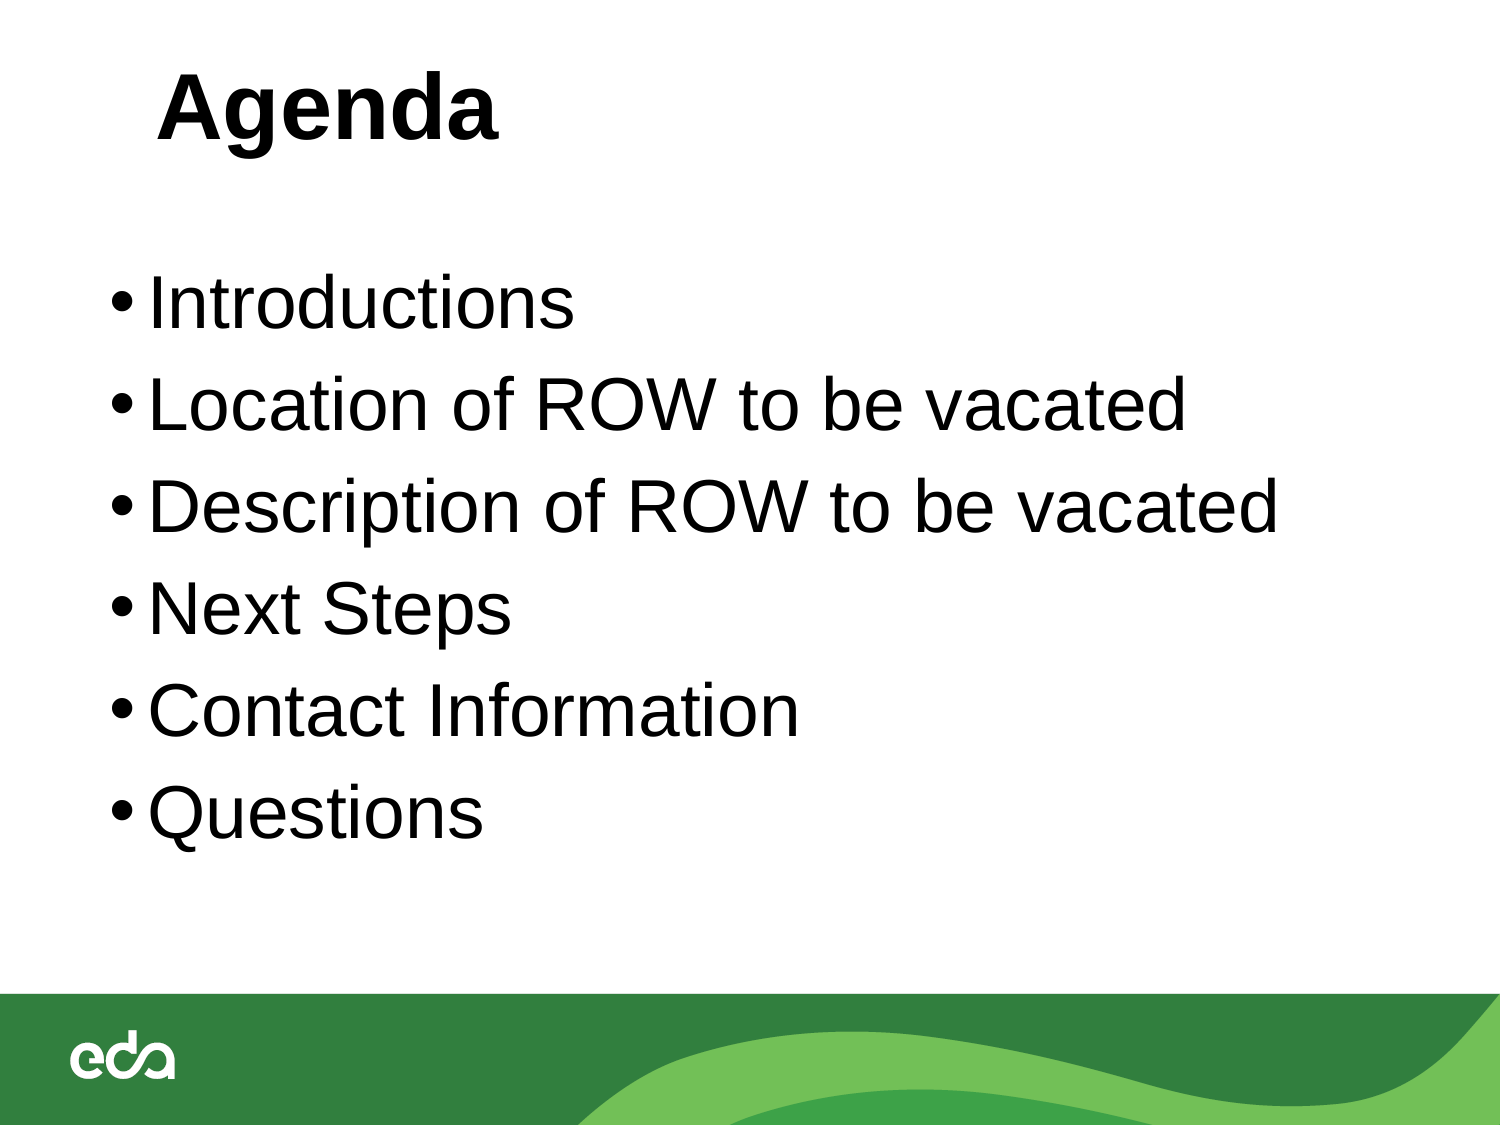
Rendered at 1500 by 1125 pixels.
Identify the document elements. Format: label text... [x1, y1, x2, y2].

text_box Agenda [140, 0, 1434, 219]
picture [0, 988, 1500, 1125]
list Introductions Location of ROW to be vacated Description of ROW to be vacated Next Steps Contact Information Questions [94, 256, 1500, 988]
